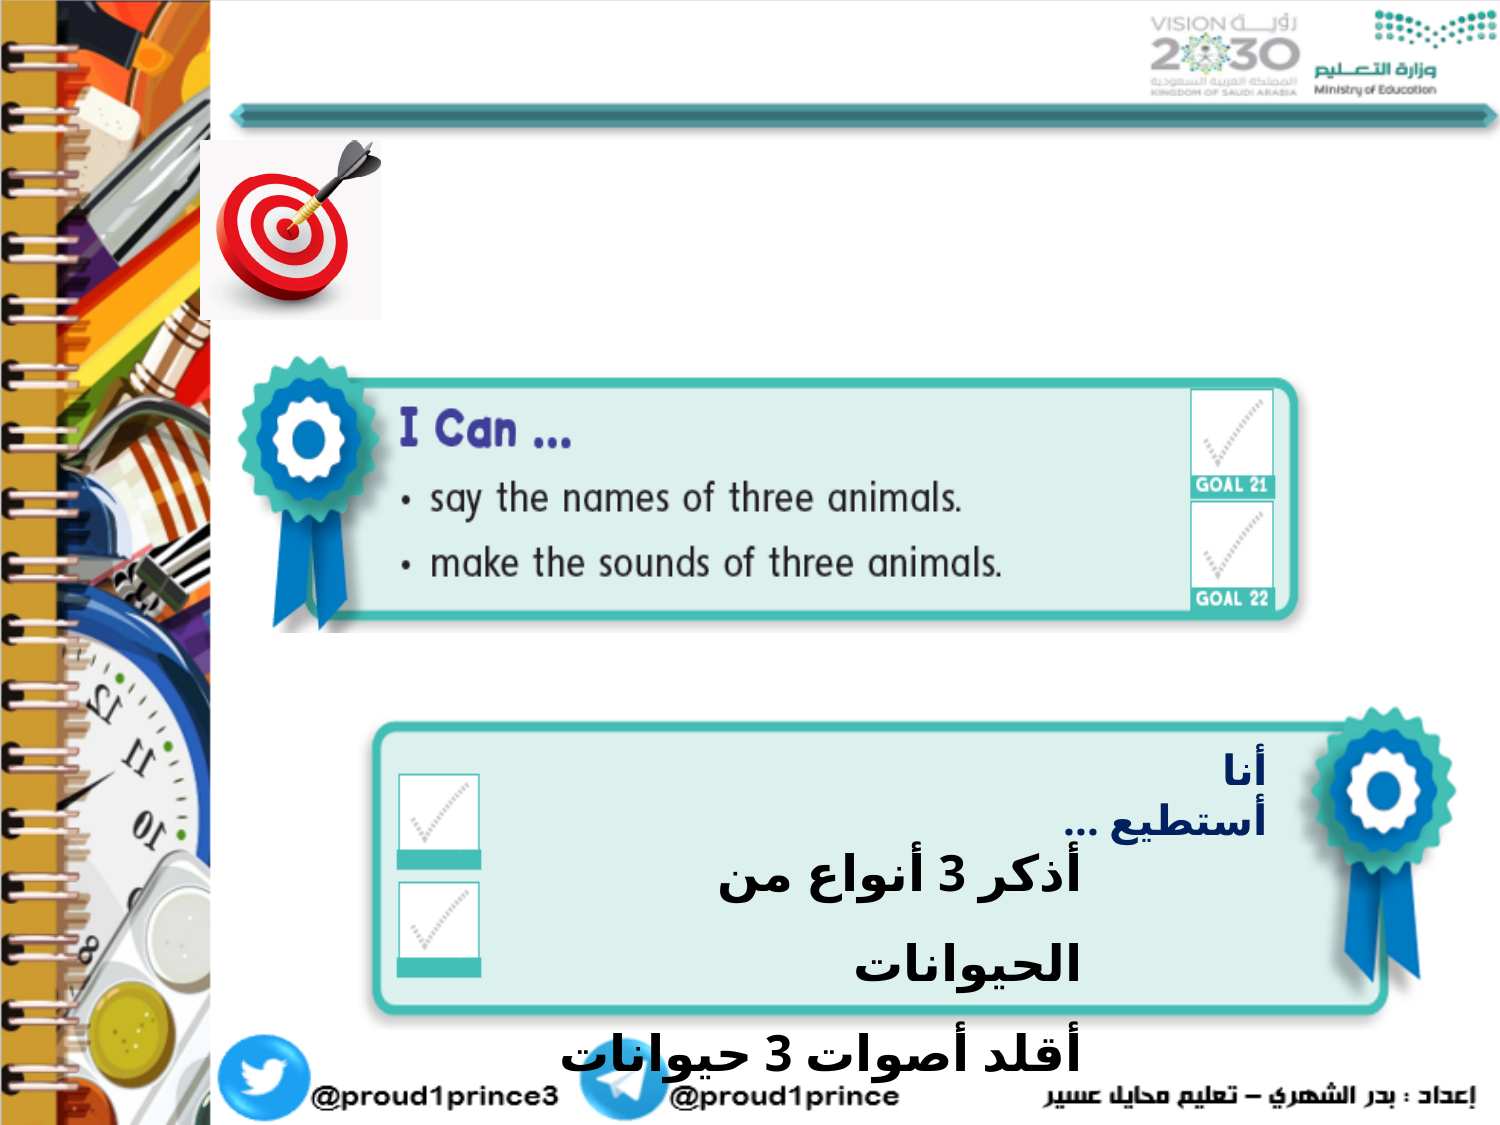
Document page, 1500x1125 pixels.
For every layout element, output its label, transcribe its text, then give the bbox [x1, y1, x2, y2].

picture [0, 0, 1500, 1125]
text_box أذكر 3 أنواع من الحيوانات أقلد أصوات 3 حيوانات [490, 1032, 1097, 1089]
